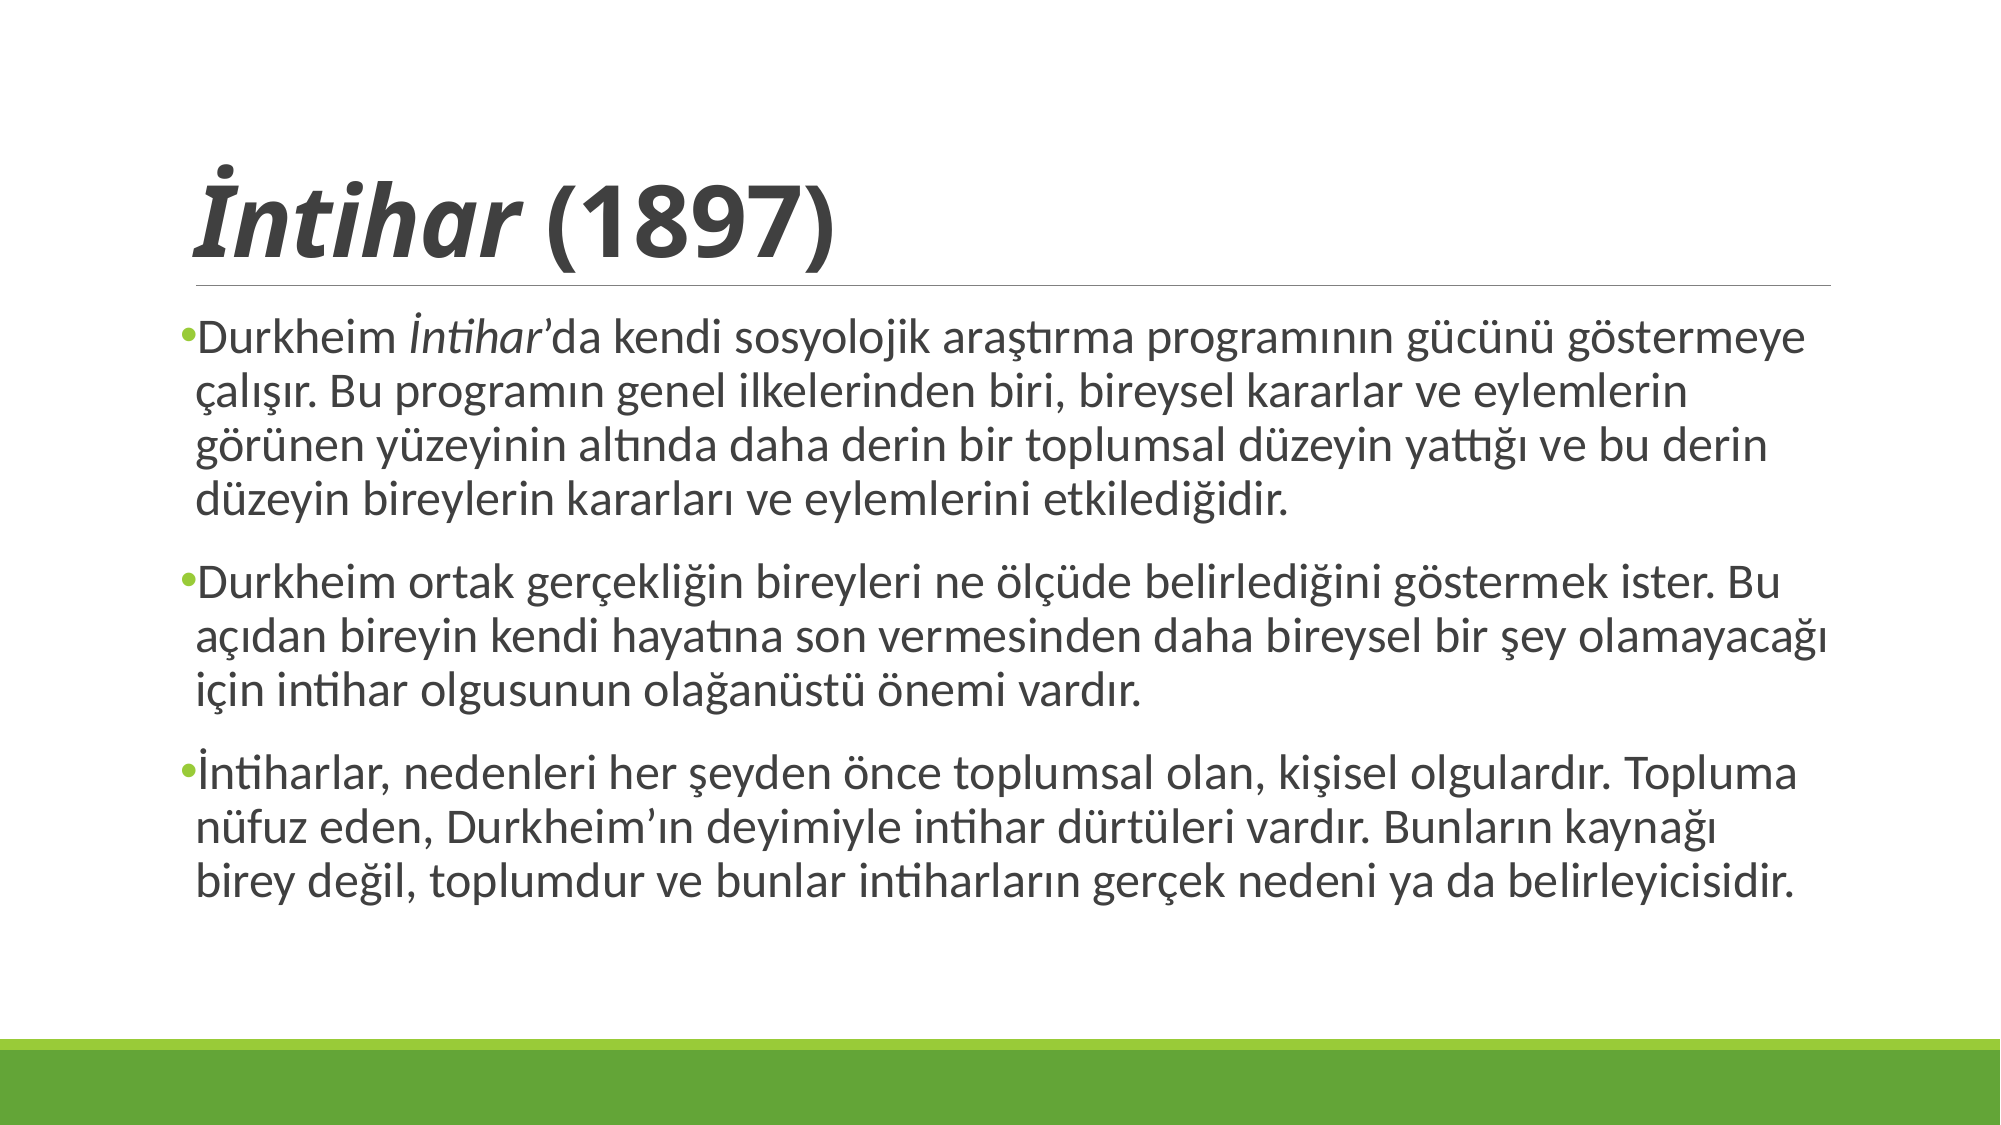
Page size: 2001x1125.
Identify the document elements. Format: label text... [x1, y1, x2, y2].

title İntihar (1897) [180, 47, 1830, 285]
list Durkheim İntihar’da kendi sosyolojik araştırma programının gücünü göstermeye çalışır. Bu programın genel ilkelerinden biri, bireysel kararlar ve eylemlerin görünen yüzeyinin altında daha derin bir toplumsal düzeyin yattığı ve bu derin düzeyin bireylerin kararları ve eylemlerini etkilediğidir. Durkheim ortak gerçekliğin bireyleri ne ölçüde belirlediğini göstermek ister. Bu açıdan bireyin kendi hayatına son vermesinden daha bireysel bir şey olamayacağı için intihar olgusunun olağanüstü önemi vardır. İntiharlar, nedenleri her şeyden önce toplumsal olan, kişisel olgulardır. Topluma nüfuz eden, Durkheim’ın deyimiyle intihar dürtüleri vardır. Bunların kaynağı birey değil, toplumdur ve bunlar intiharların gerçek nedeni ya da belirleyicisidir. [180, 302, 1830, 963]
